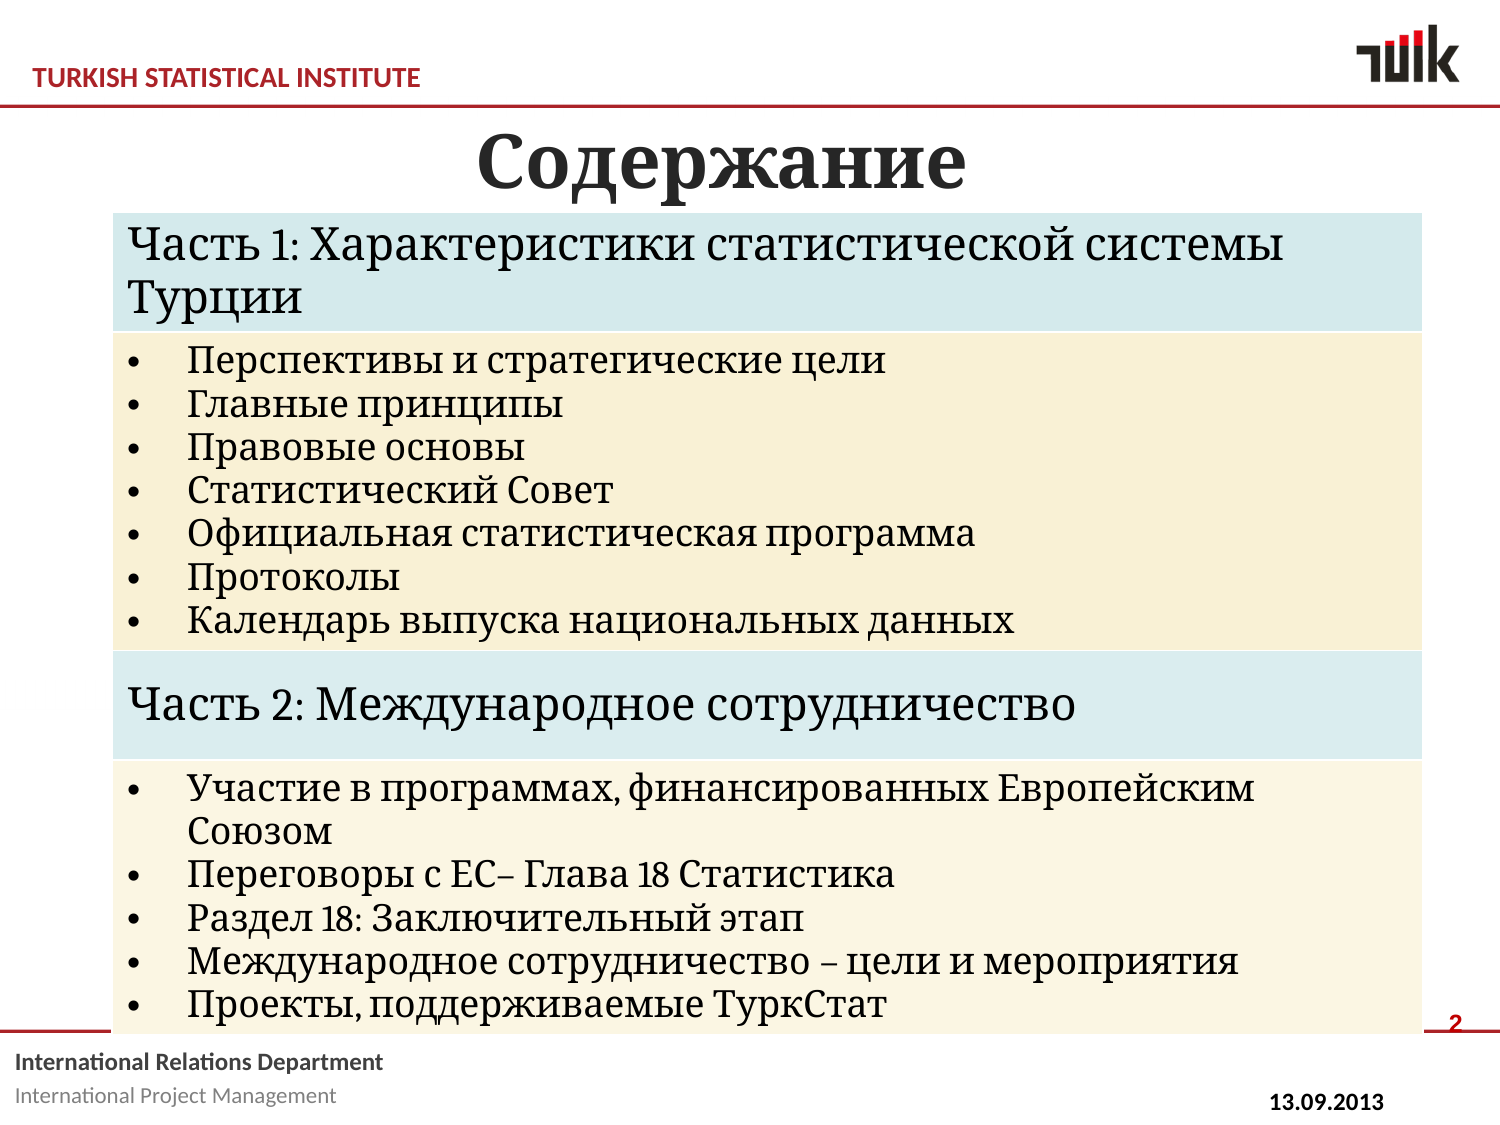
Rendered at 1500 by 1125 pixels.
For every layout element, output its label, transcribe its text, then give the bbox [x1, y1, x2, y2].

table_cell Перспективы и стратегические цели Главные принципы Правовые основы Статистический Совет Официальная статистическая программа Протоколы Календарь выпуска национальных данных [113, 333, 1422, 650]
picture [1352, 19, 1465, 86]
slide_number 2 [1127, 999, 1479, 1078]
table_header Часть 1: Характеристики статистической системы Турции [113, 213, 1422, 331]
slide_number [1253, 1077, 1500, 1125]
table_cell Часть 2: Международное сотрудничество [113, 651, 1422, 759]
table_cell Участие в программах, финансированных Европейским Союзом Переговоры с ЕС– Глава 18 Статистика Раздел 18: Заключительный этап Международное сотрудничество – цели и мероприятия Проекты, поддерживаемые ТуркСтат [113, 761, 1422, 1034]
text_box Содержание [46, 105, 1397, 212]
